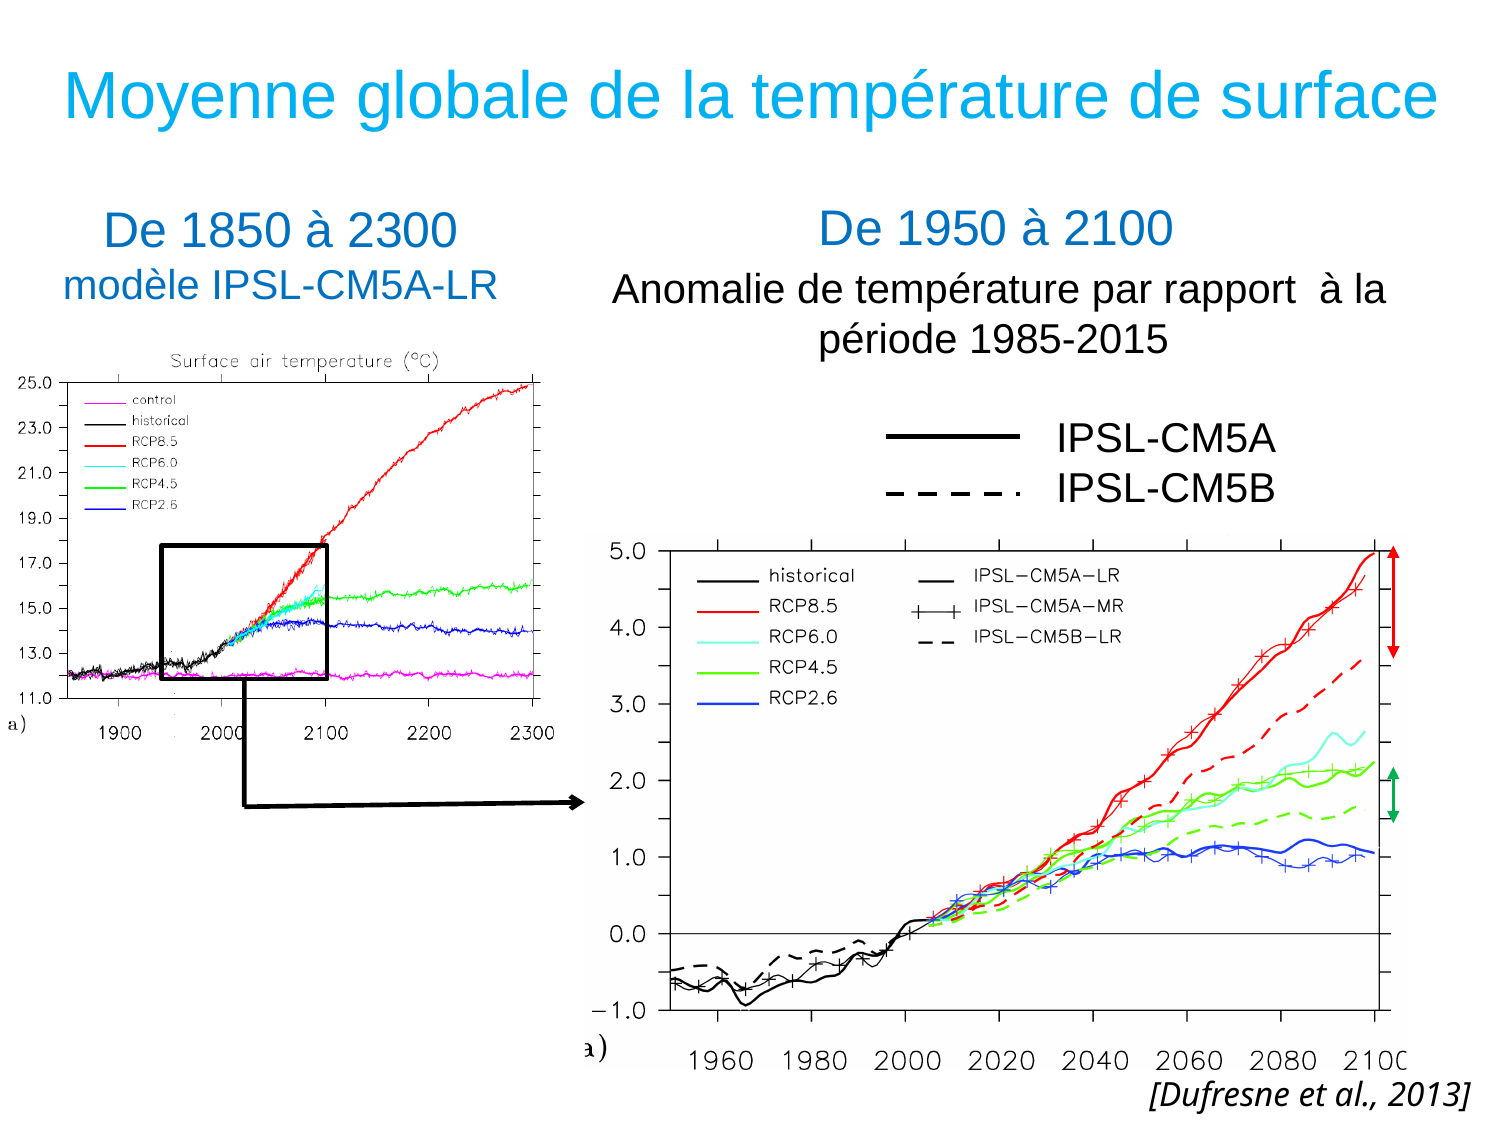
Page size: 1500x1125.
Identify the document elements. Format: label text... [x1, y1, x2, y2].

text_box De 1850 à 2300 modèle IPSL-CM5A-LR [2, 190, 560, 345]
text_box Moyenne globale de la température de surface [45, 45, 1460, 146]
picture [5, 347, 557, 744]
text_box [243, 802, 585, 807]
text_box [Dufresne et al., 2013] [1065, 1066, 1486, 1121]
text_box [579, 187, 1420, 1071]
